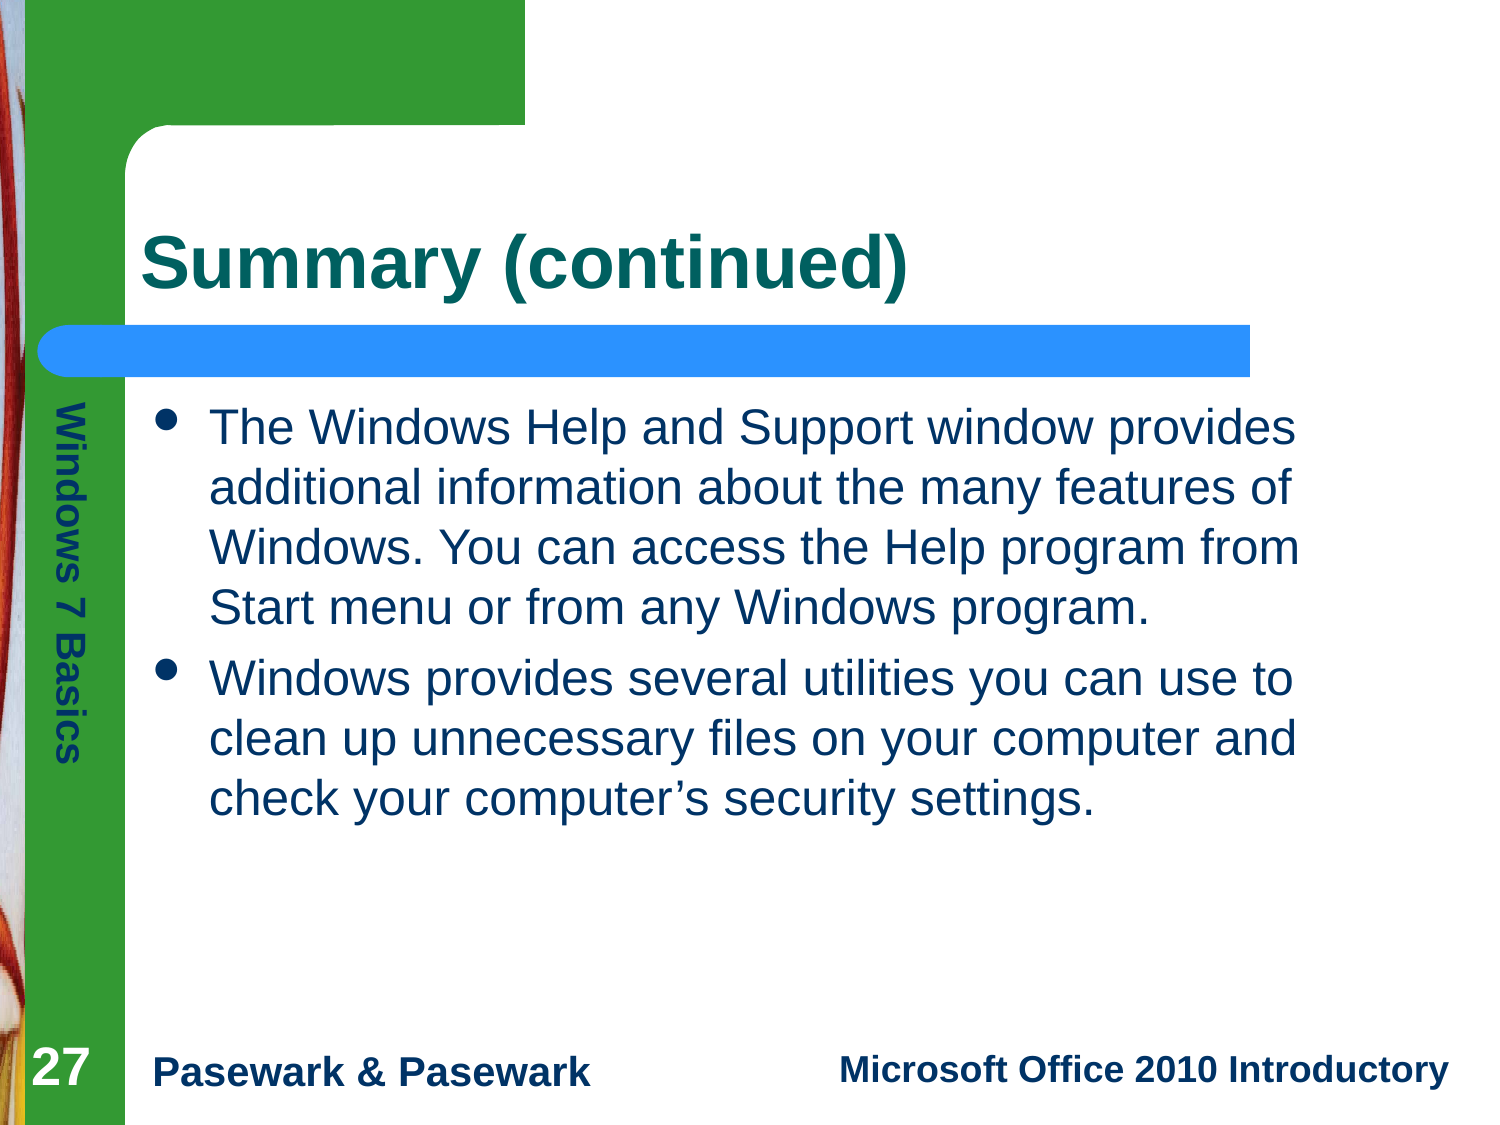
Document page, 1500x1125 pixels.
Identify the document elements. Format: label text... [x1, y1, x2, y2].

slide_number 27 [13, 1023, 111, 1105]
title Summary (continued) [124, 124, 1426, 313]
picture [0, 0, 25, 1125]
list The Windows Help and Support window provides additional information about the many features of Windows. You can access the Help program from Start menu or from any Windows program. Windows provides several utilities you can use to clean up unnecessary files on your computer and check your computer’s security settings. [137, 387, 1400, 999]
